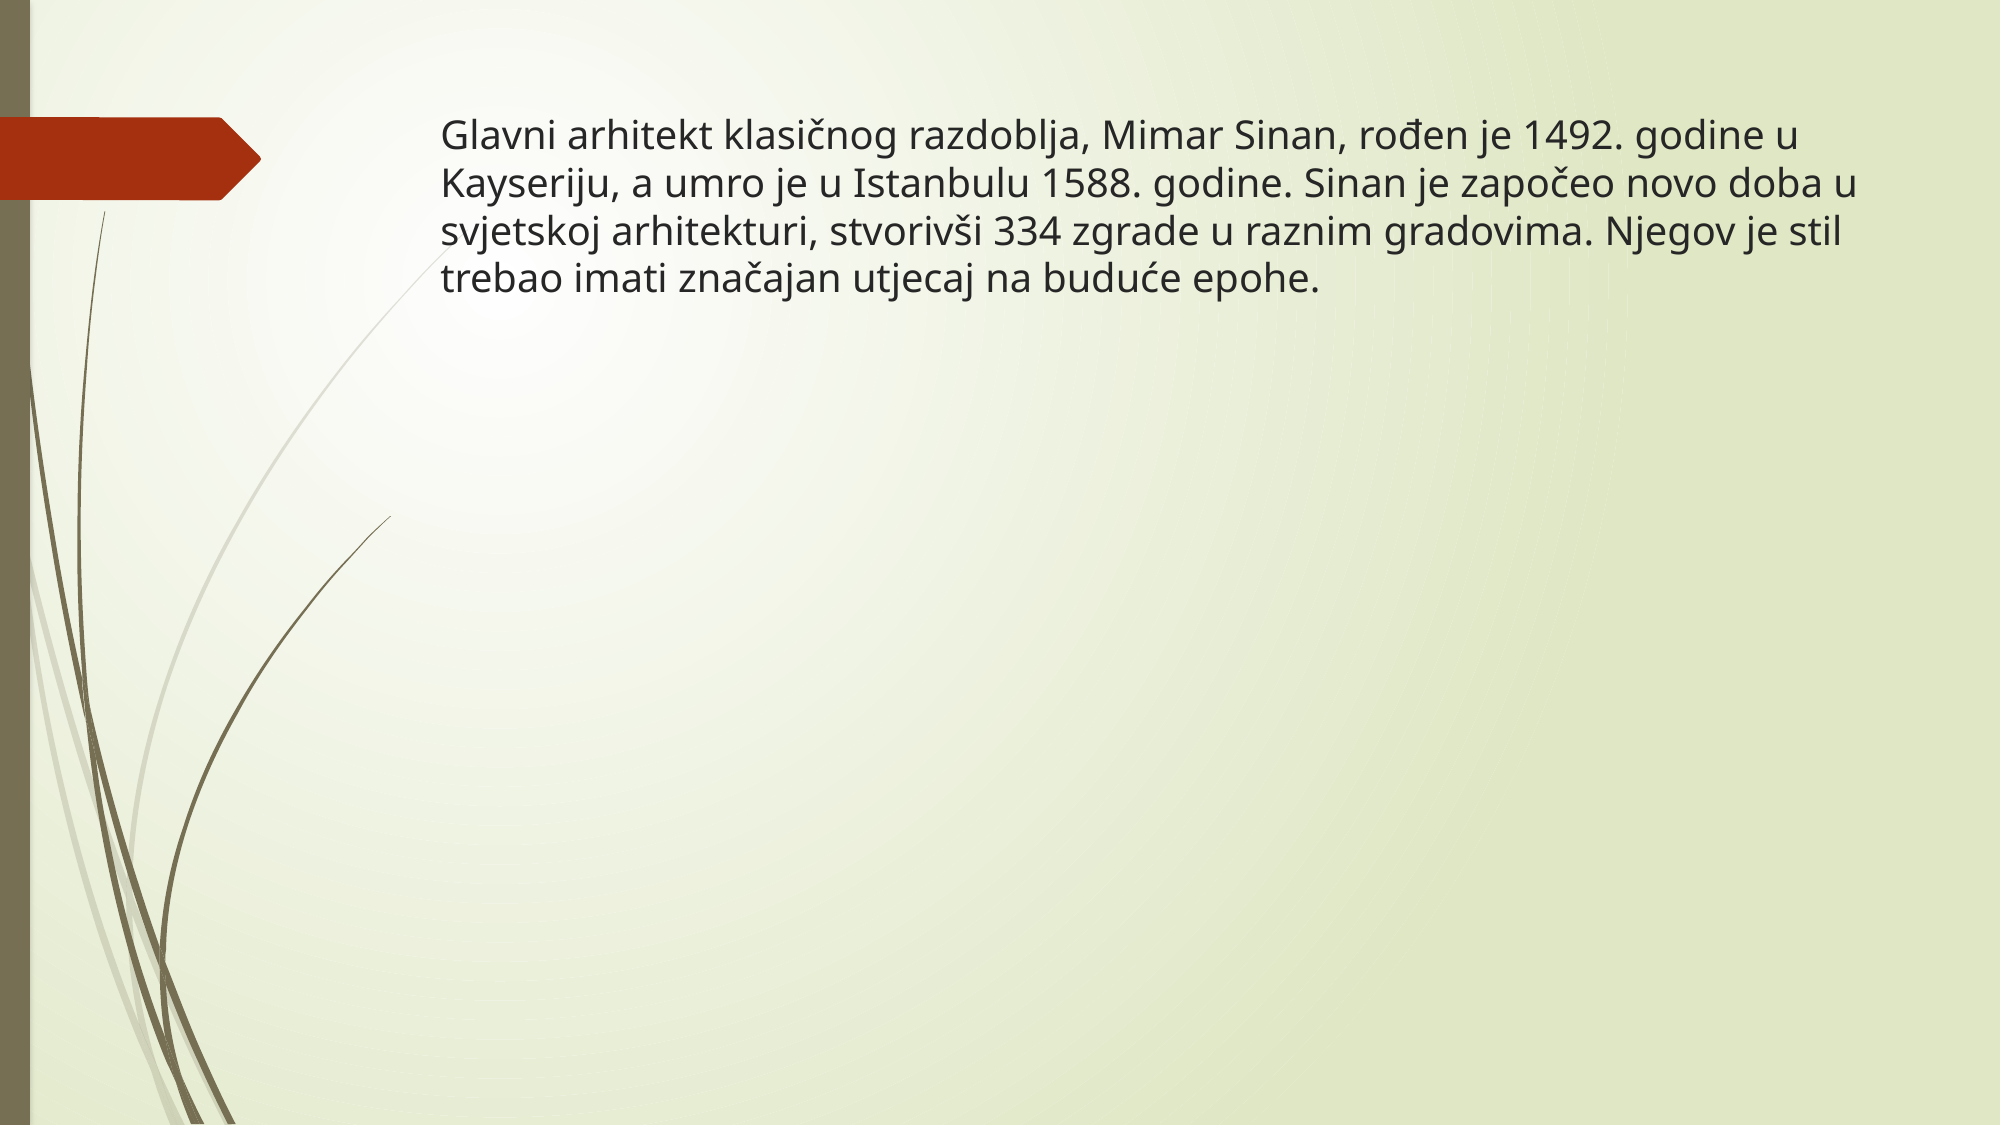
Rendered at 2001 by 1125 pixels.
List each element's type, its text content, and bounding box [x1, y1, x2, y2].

title Glavni arhitekt klasičnog razdoblja, Mimar Sinan, rođen je 1492. godine u Kayseriju, a umro je u Istanbulu 1588. godine. Sinan je započeo novo doba u svjetskoj arhitekturi, stvorivši 334 zgrade u raznim gradovima. Njegov je stil trebao imati značajan utjecaj na buduće epohe. [425, 102, 1888, 313]
